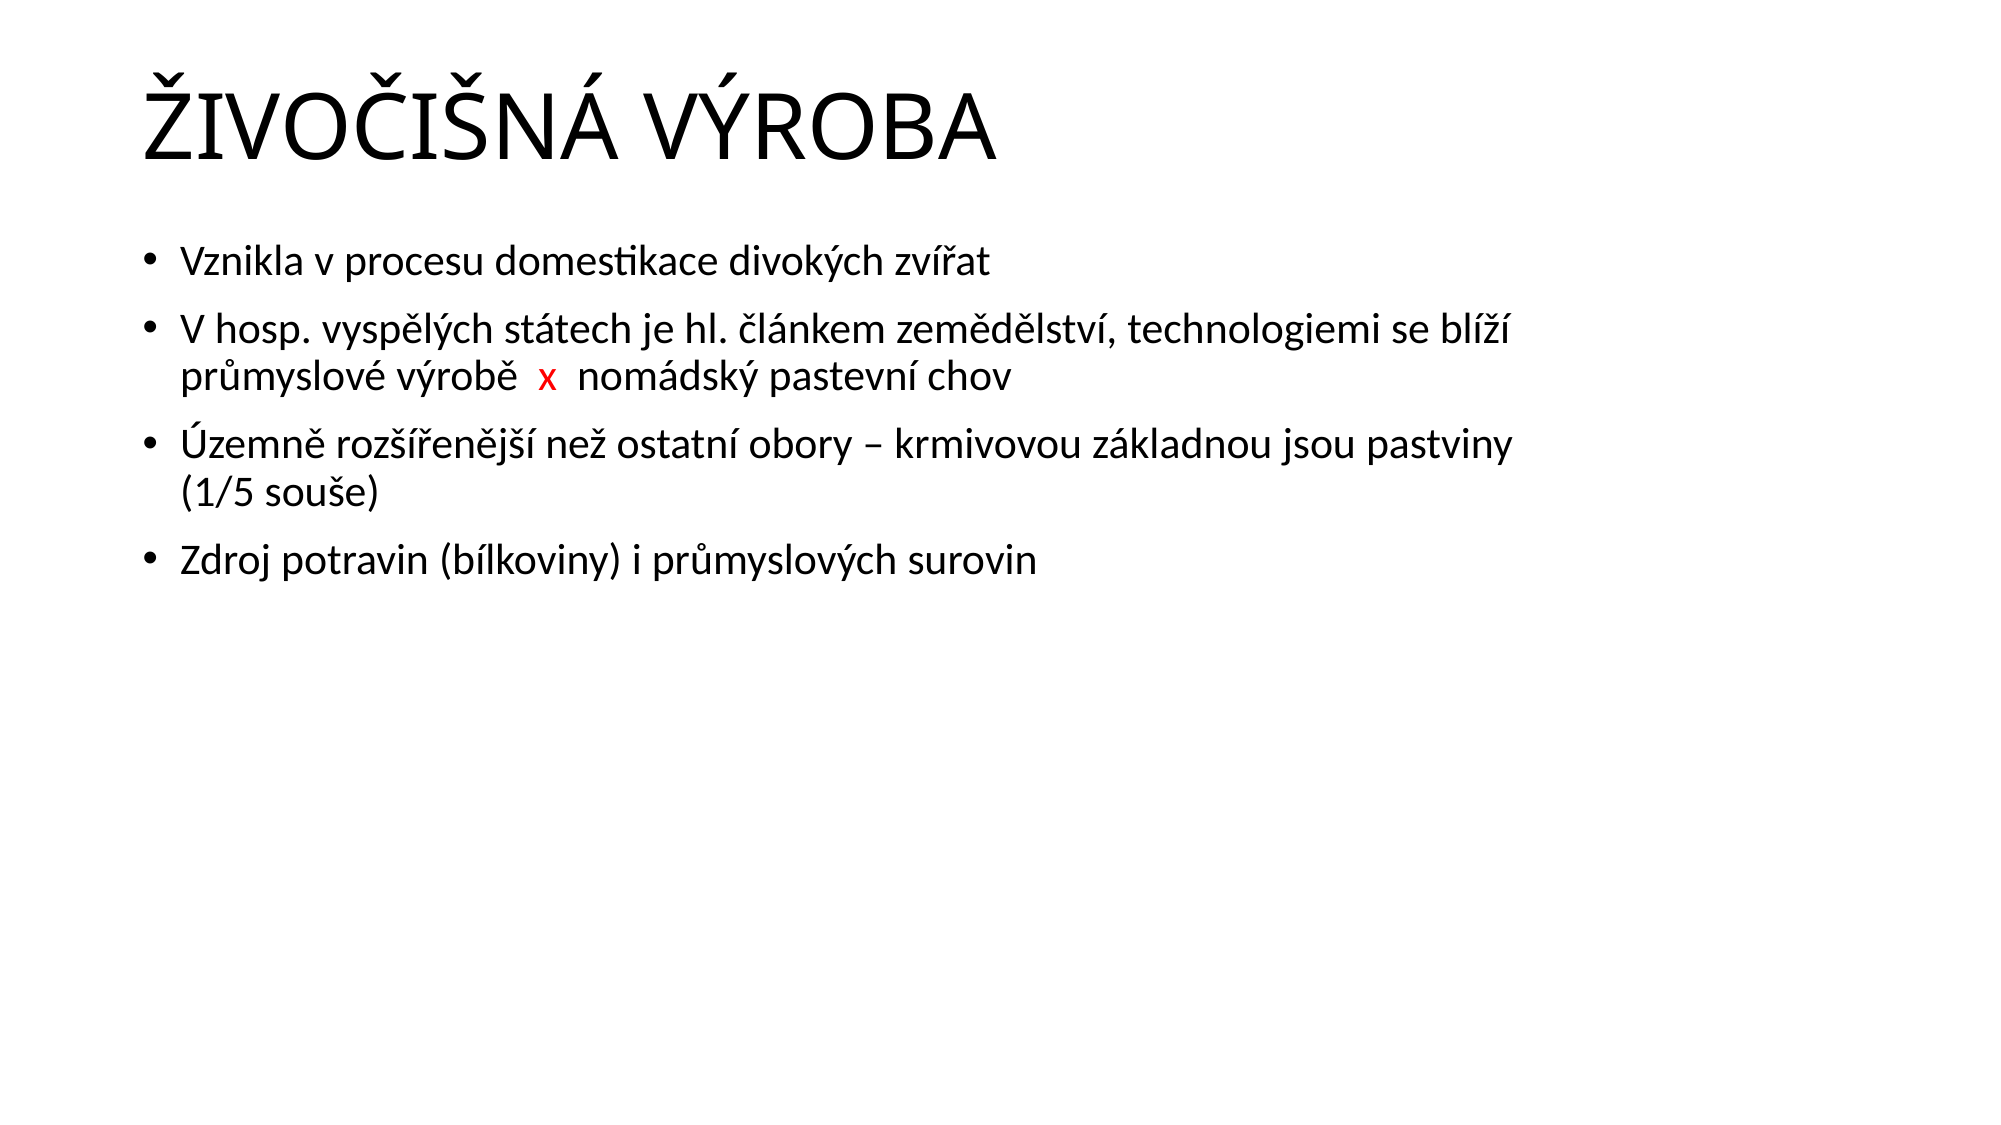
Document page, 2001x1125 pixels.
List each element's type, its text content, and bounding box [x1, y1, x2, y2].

list Vznikla v procesu domestikace divokých zvířat V hosp. vyspělých státech je hl. článkem zemědělství, technologiemi se blíží průmyslové výrobě x nomádský pastevní chov Územně rozšířenější než ostatní obory – krmivovou základnou jsou pastviny (1/5 souše) Zdroj potravin (bílkoviny) i průmyslových surovin [127, 230, 1558, 1055]
title ŽIVOČIŠNÁ VÝROBA [127, 49, 1466, 212]
